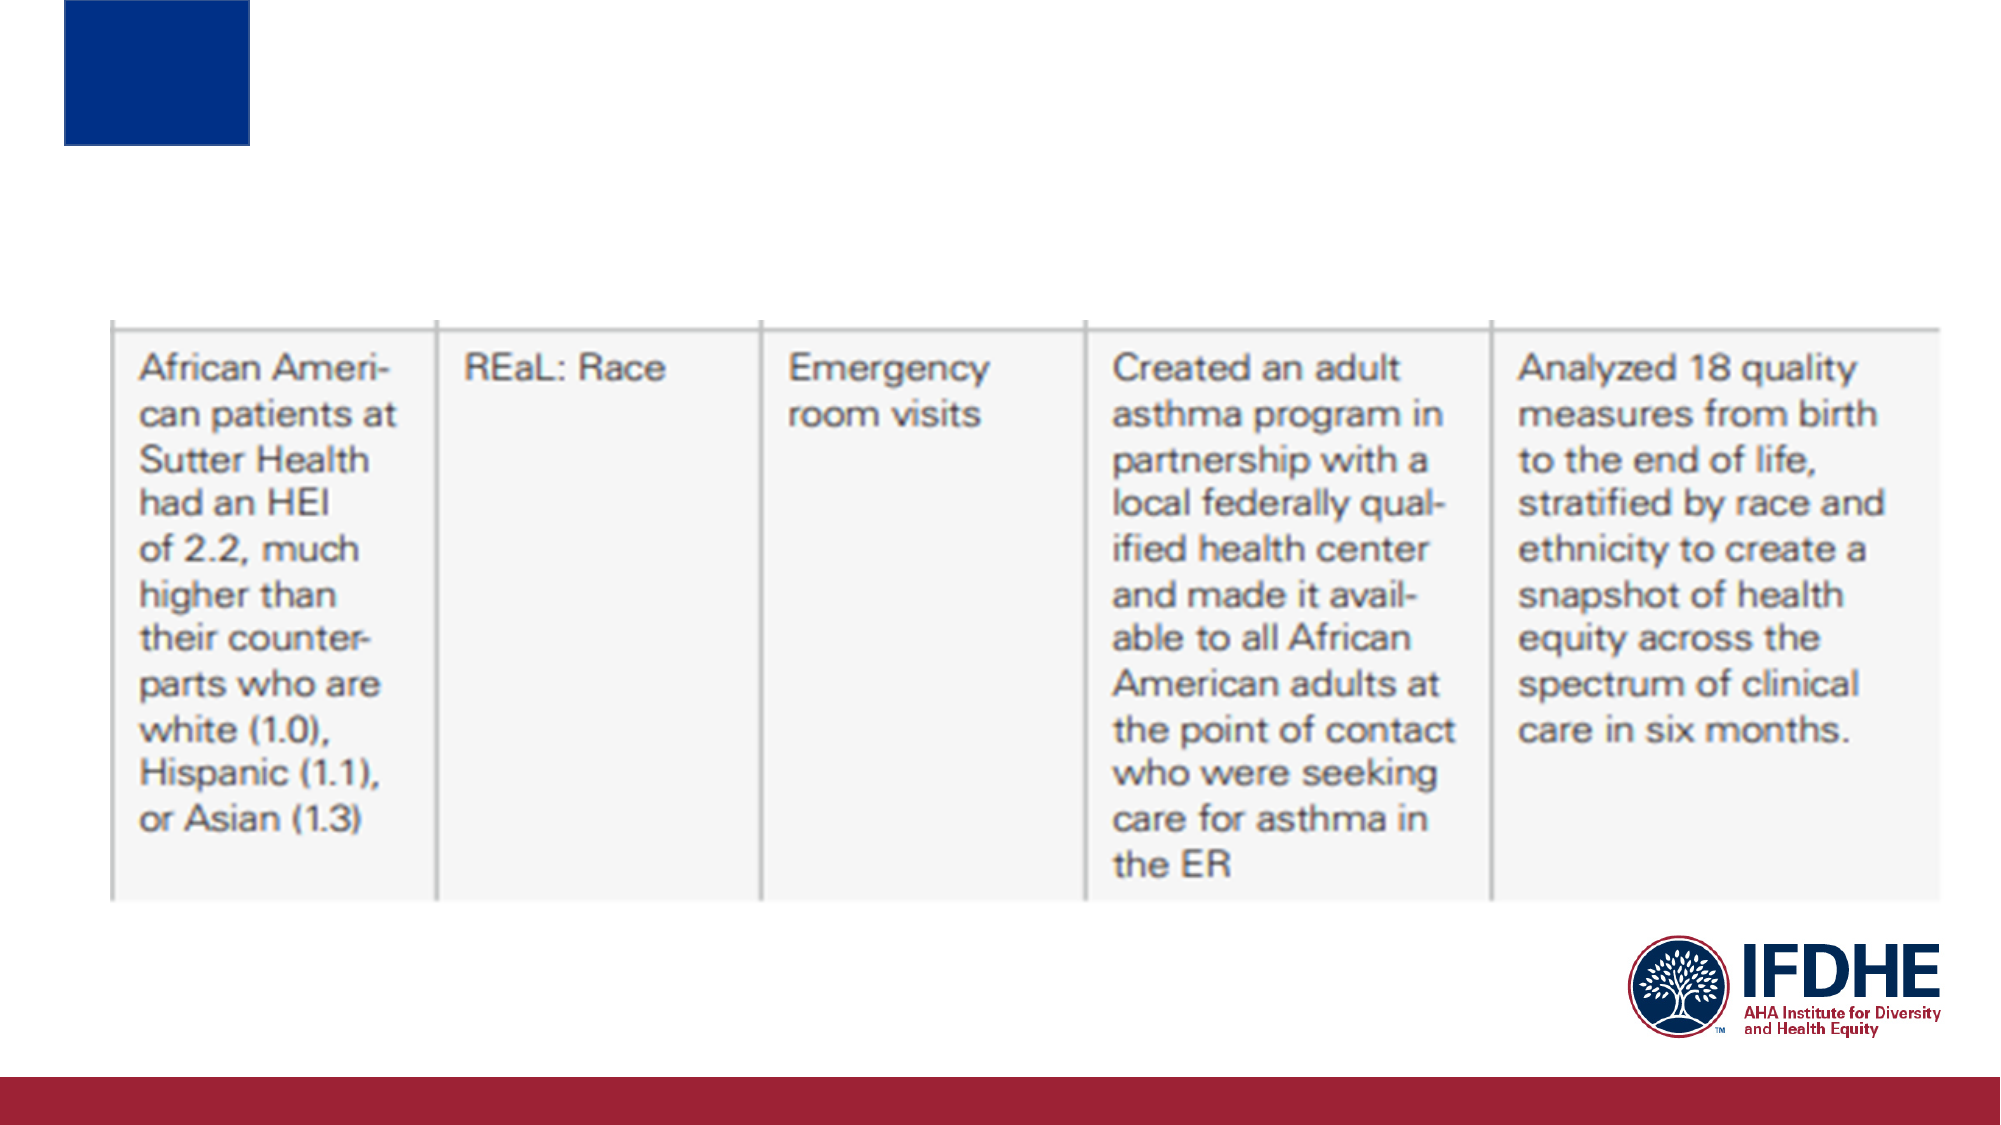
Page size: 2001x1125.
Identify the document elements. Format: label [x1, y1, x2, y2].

list [110, 320, 1960, 921]
picture [1604, 926, 1973, 1063]
